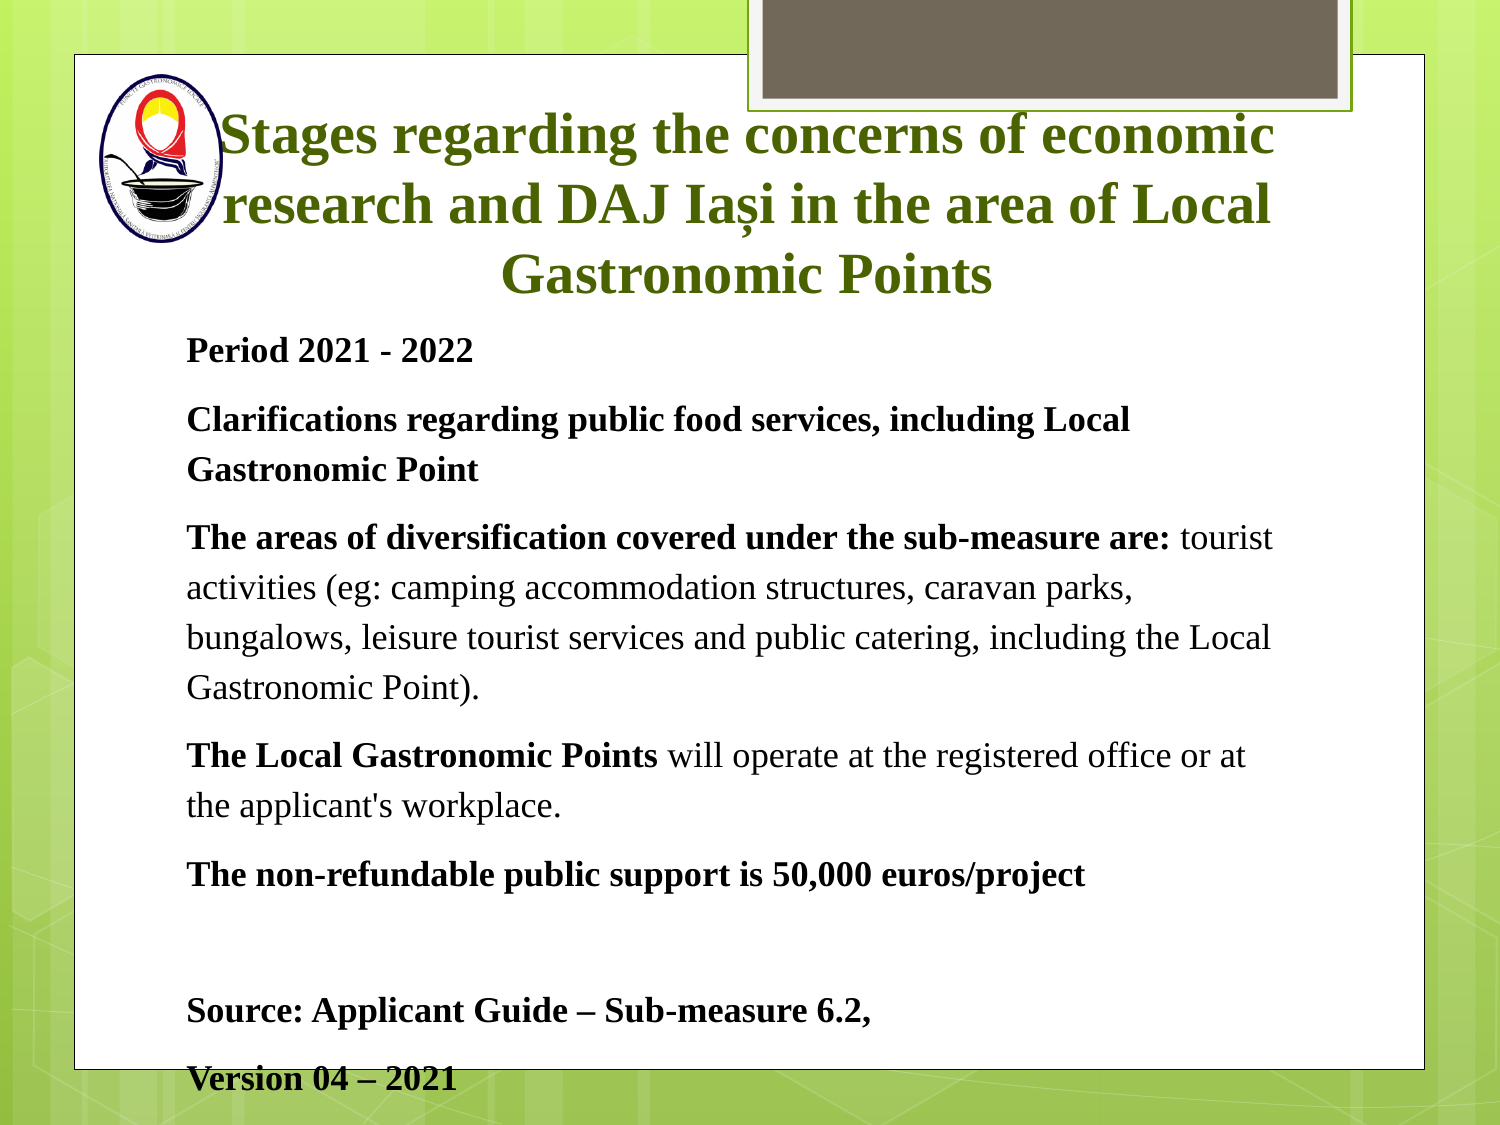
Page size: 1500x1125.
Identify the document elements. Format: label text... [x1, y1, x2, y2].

list Period 2021 - 2022 Clarifications regarding public food services, including Local Gastronomic Point The areas of diversification covered under the sub-measure are: tourist activities (eg: camping accommodation structures, caravan parks, bungalows, leisure tourist services and public catering, including the Local Gastronomic Point). The Local Gastronomic Points will operate at the registered office or at the applicant's workplace. The non-refundable public support is 50,000 euros/project Source: Applicant Guide – Sub-measure 6.2, Version 04 – 2021 [171, 312, 1313, 1113]
title Stages regarding the concerns of economic research and DAJ Iași in the area of Local Gastronomic Points [171, 75, 1324, 313]
picture [99, 74, 223, 243]
